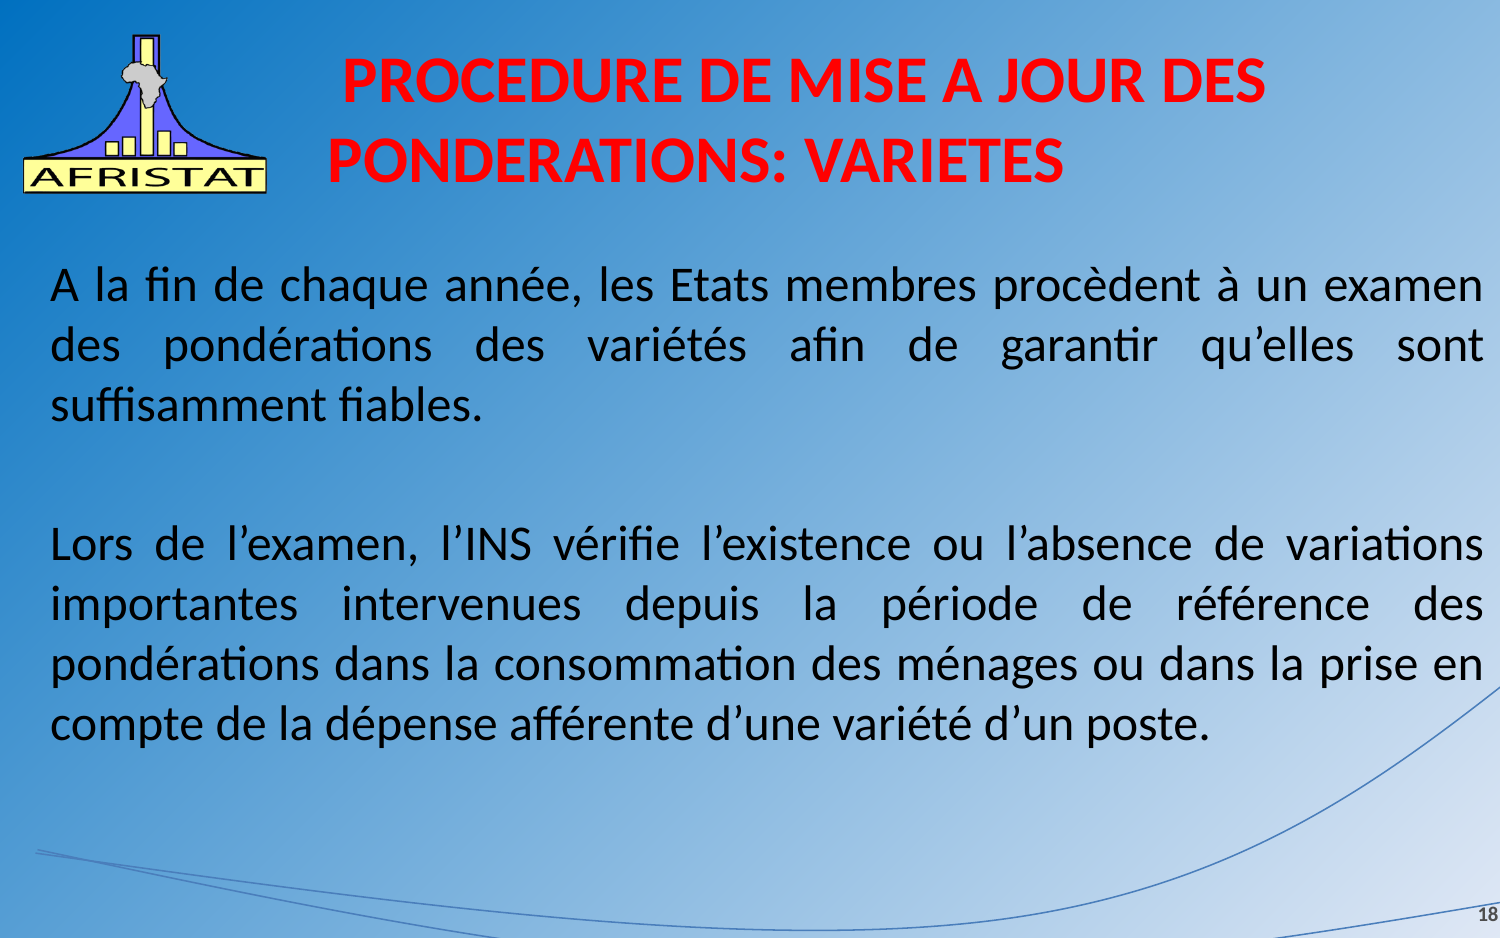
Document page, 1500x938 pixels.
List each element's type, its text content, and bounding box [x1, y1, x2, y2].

list A la fin de chaque année, les Etats membres procèdent à un examen des pondérations des variétés afin de garantir qu’elles sont suffisamment fiables. Lors de l’examen, l’INS vérifie l’existence ou l’absence de variations importantes intervenues depuis la période de référence des pondérations dans la consommation des ménages ou dans la prise en compte de la dépense afférente d’une variété d’un poste. [34, 173, 1500, 906]
picture [17, 28, 272, 198]
slide_number 18 [1364, 887, 1500, 938]
title PROCEDURE DE MISE A JOUR DES PONDERATIONS: VARIETES [312, 37, 1426, 173]
